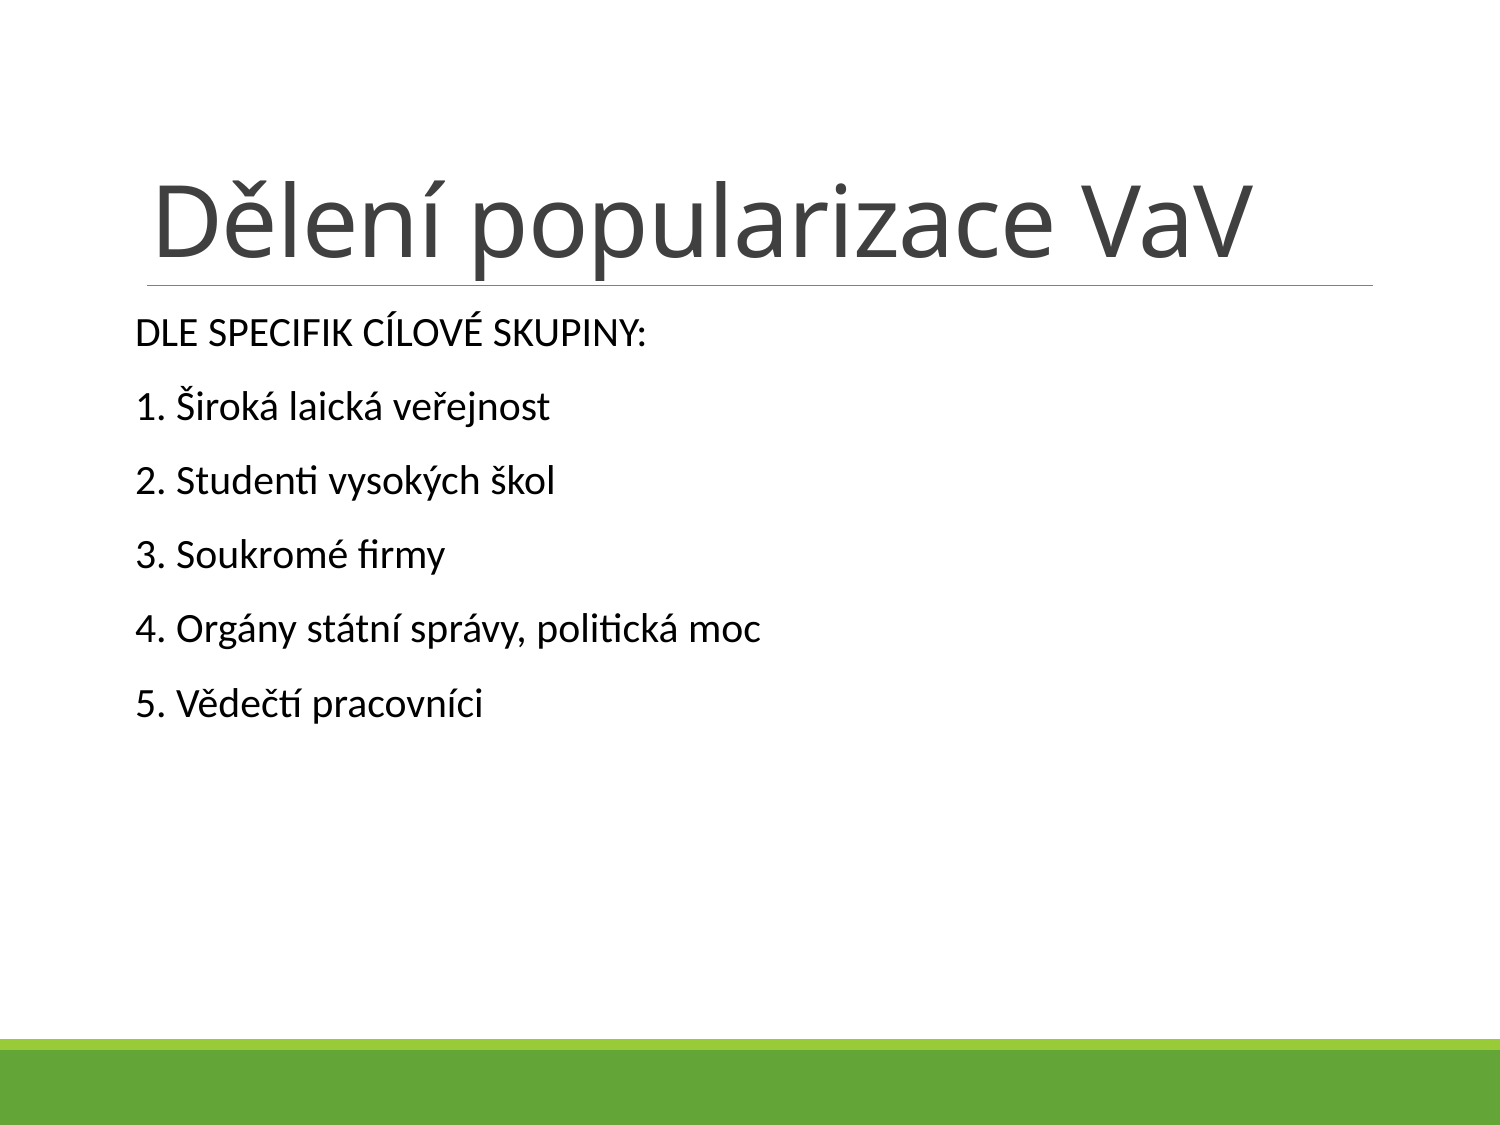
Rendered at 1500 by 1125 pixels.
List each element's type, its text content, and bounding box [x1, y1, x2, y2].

list DLE SPECIFIK CÍLOVÉ SKUPINY: 1. Široká laická veřejnost 2. Studenti vysokých škol 3. Soukromé firmy 4. Orgány státní správy, politická moc 5. Vědečtí pracovníci [135, 302, 1373, 963]
title Dělení popularizace VaV [135, 47, 1373, 285]
